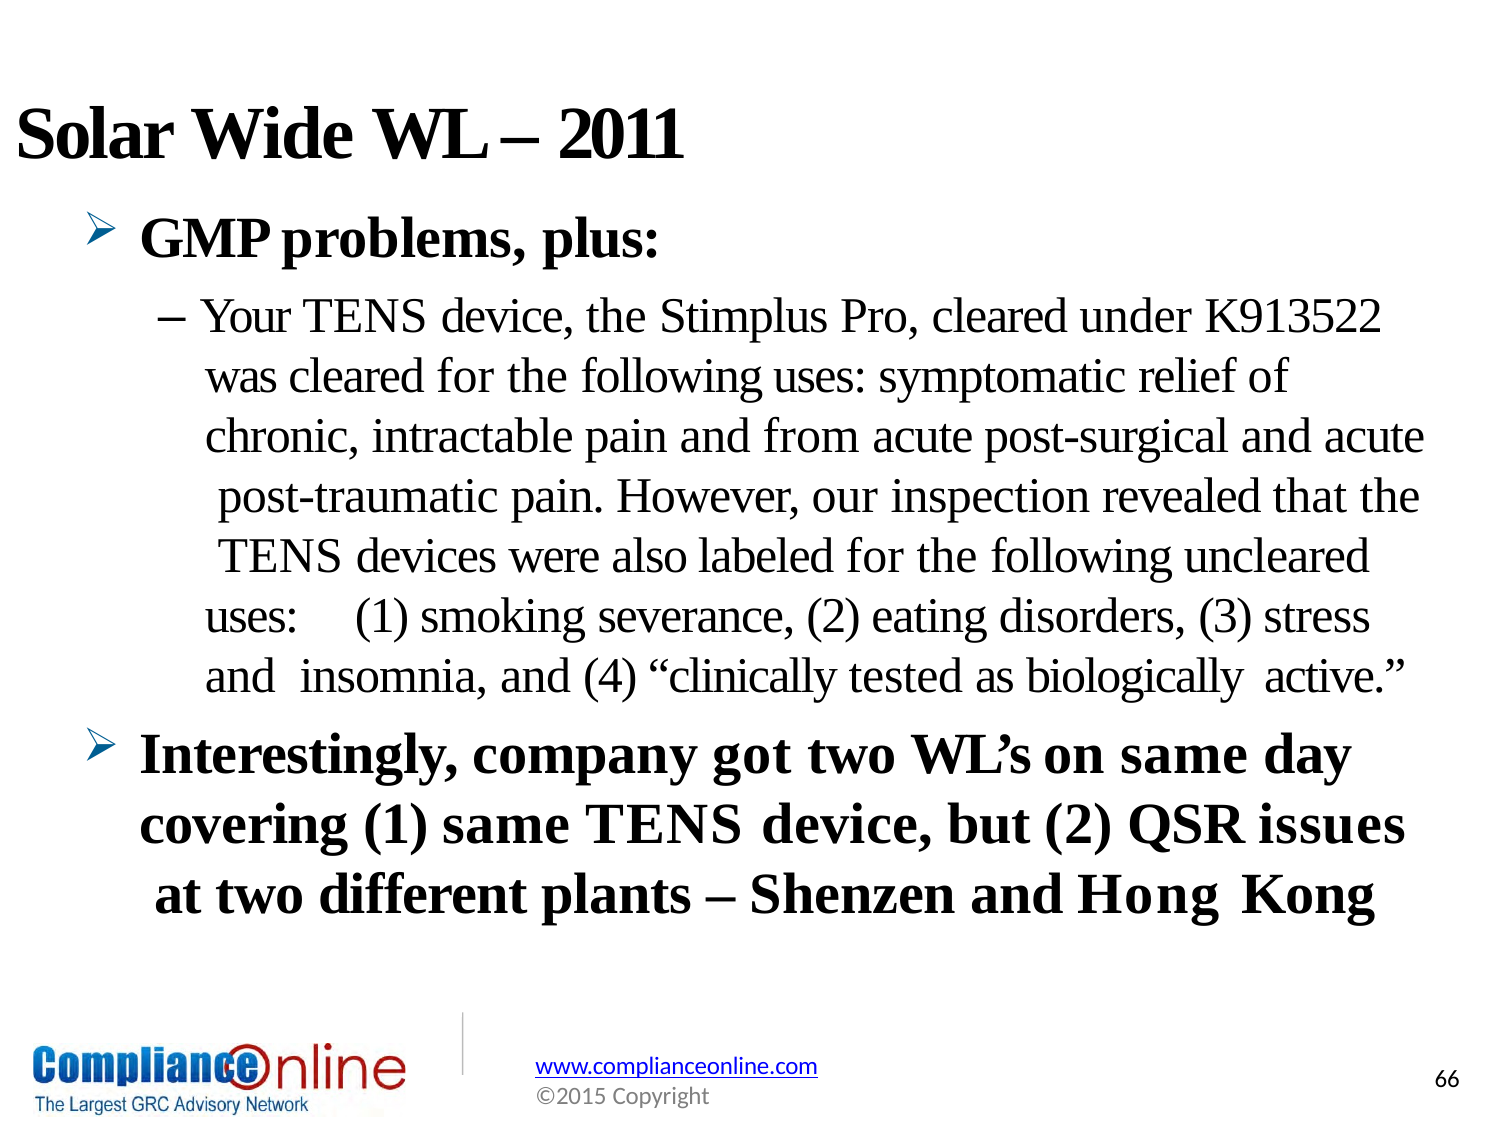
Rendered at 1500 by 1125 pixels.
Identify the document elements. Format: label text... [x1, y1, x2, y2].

title Solar Wide WL – 2011 [12, 81, 697, 272]
text_box www.complianceonline.com ©2015 Copyright [533, 1054, 826, 1110]
text_box GMP problems, plus: – Your TENS device, the Stimplus Pro, cleared under K913522 was cleared for the following uses: symptomatic relief of chronic, intractable pain and from acute post-surgical and acute post-traumatic pain. However, our inspection revealed that the TENS devices were also labeled for the following uncleared uses: (1) smoking severance, (2) eating disorders, (3) stress and insomnia, and (4) “clinically tested as biologically active.” Interestingly, company got two WL’s on same day covering (1) same TENS device, but (2) QSR issues at two different plants – Shenzen and Hong Kong [80, 182, 1434, 926]
slide_number 66 [1428, 1066, 1467, 1125]
picture [33, 1043, 406, 1117]
